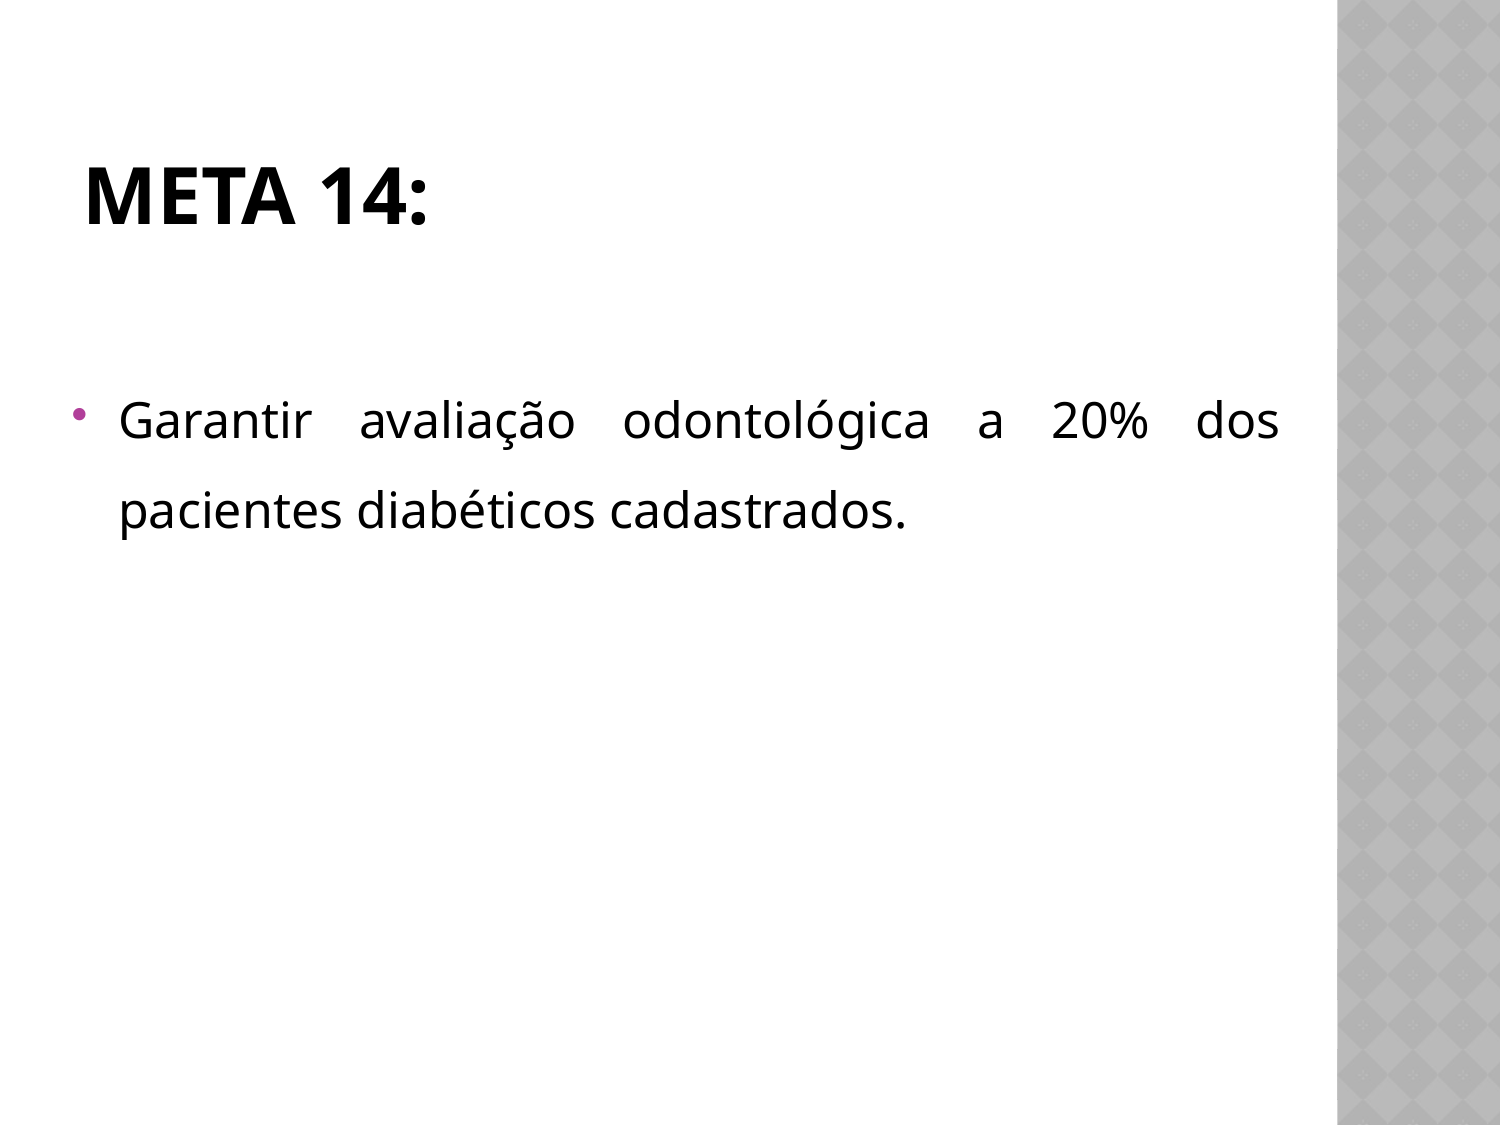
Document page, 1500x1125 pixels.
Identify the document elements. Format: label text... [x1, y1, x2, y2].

list Garantir avaliação odontológica a 20% dos pacientes diabéticos cadastrados. [58, 351, 1297, 1032]
title Meta 14: [75, 52, 1263, 240]
